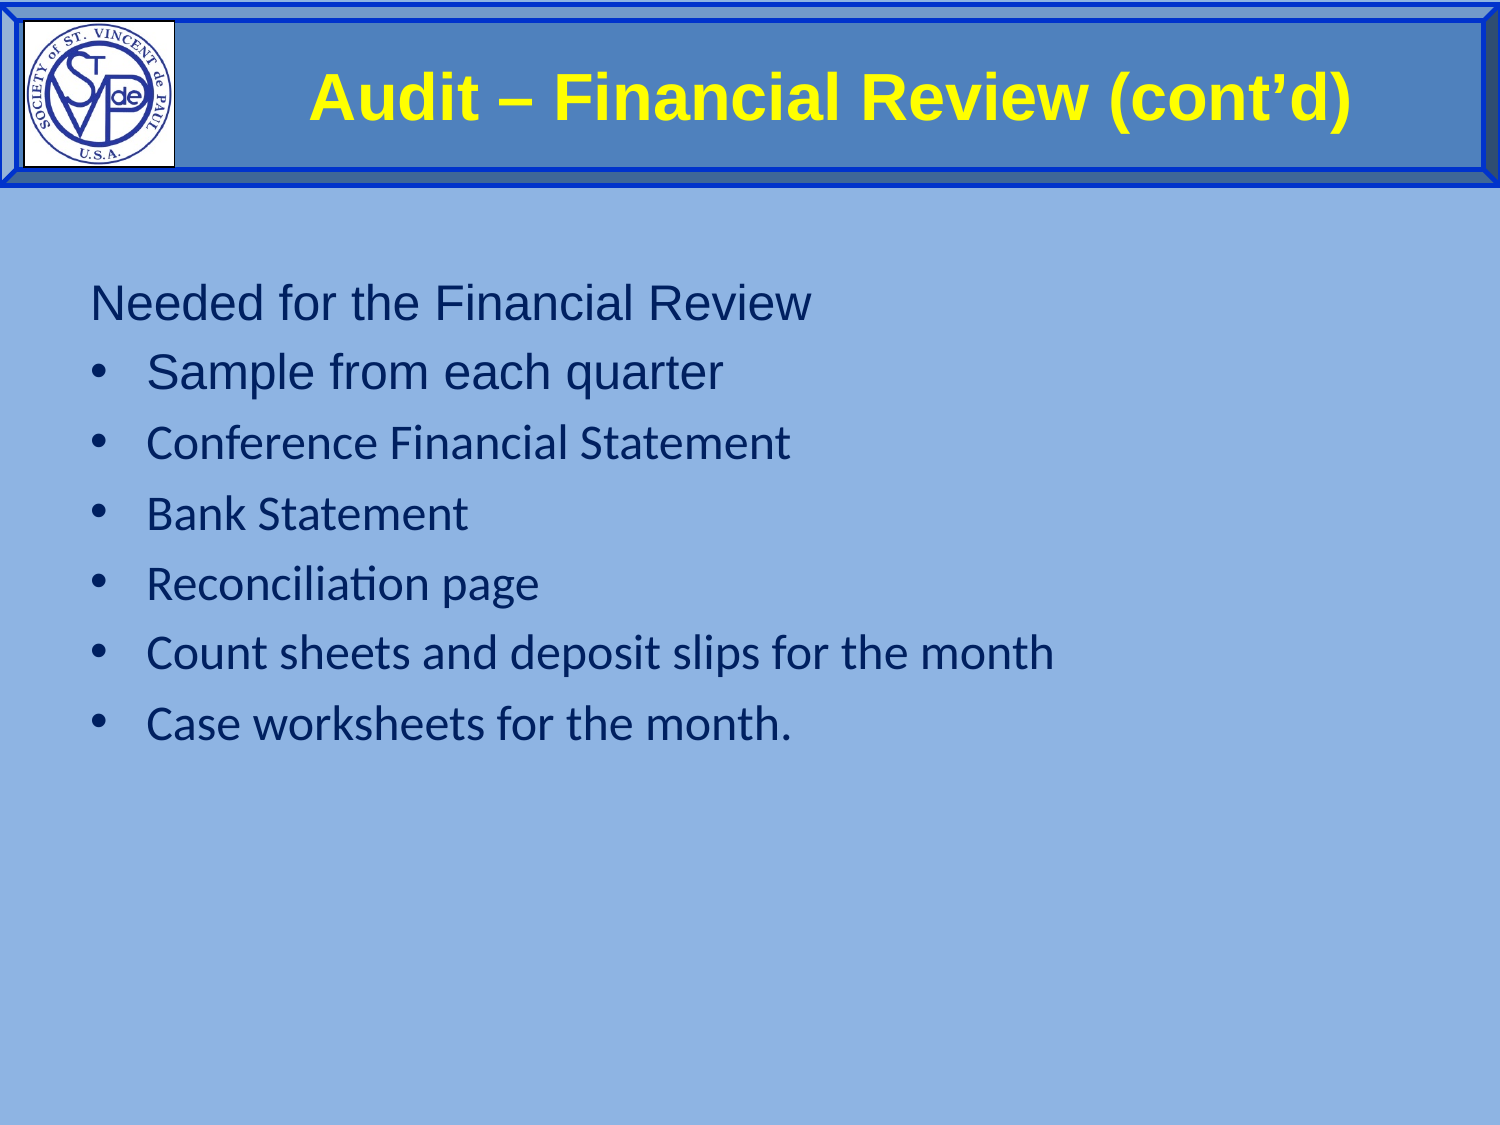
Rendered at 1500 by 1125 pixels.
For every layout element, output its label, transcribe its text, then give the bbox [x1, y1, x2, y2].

title Audit – Financial Review (cont’d) [200, 0, 1463, 188]
list Needed for the Financial Review Sample from each quarter Conference Financial Statement Bank Statement Reconciliation page Count sheets and deposit slips for the month Case worksheets for the month. [75, 262, 1425, 1005]
picture [24, 21, 175, 167]
